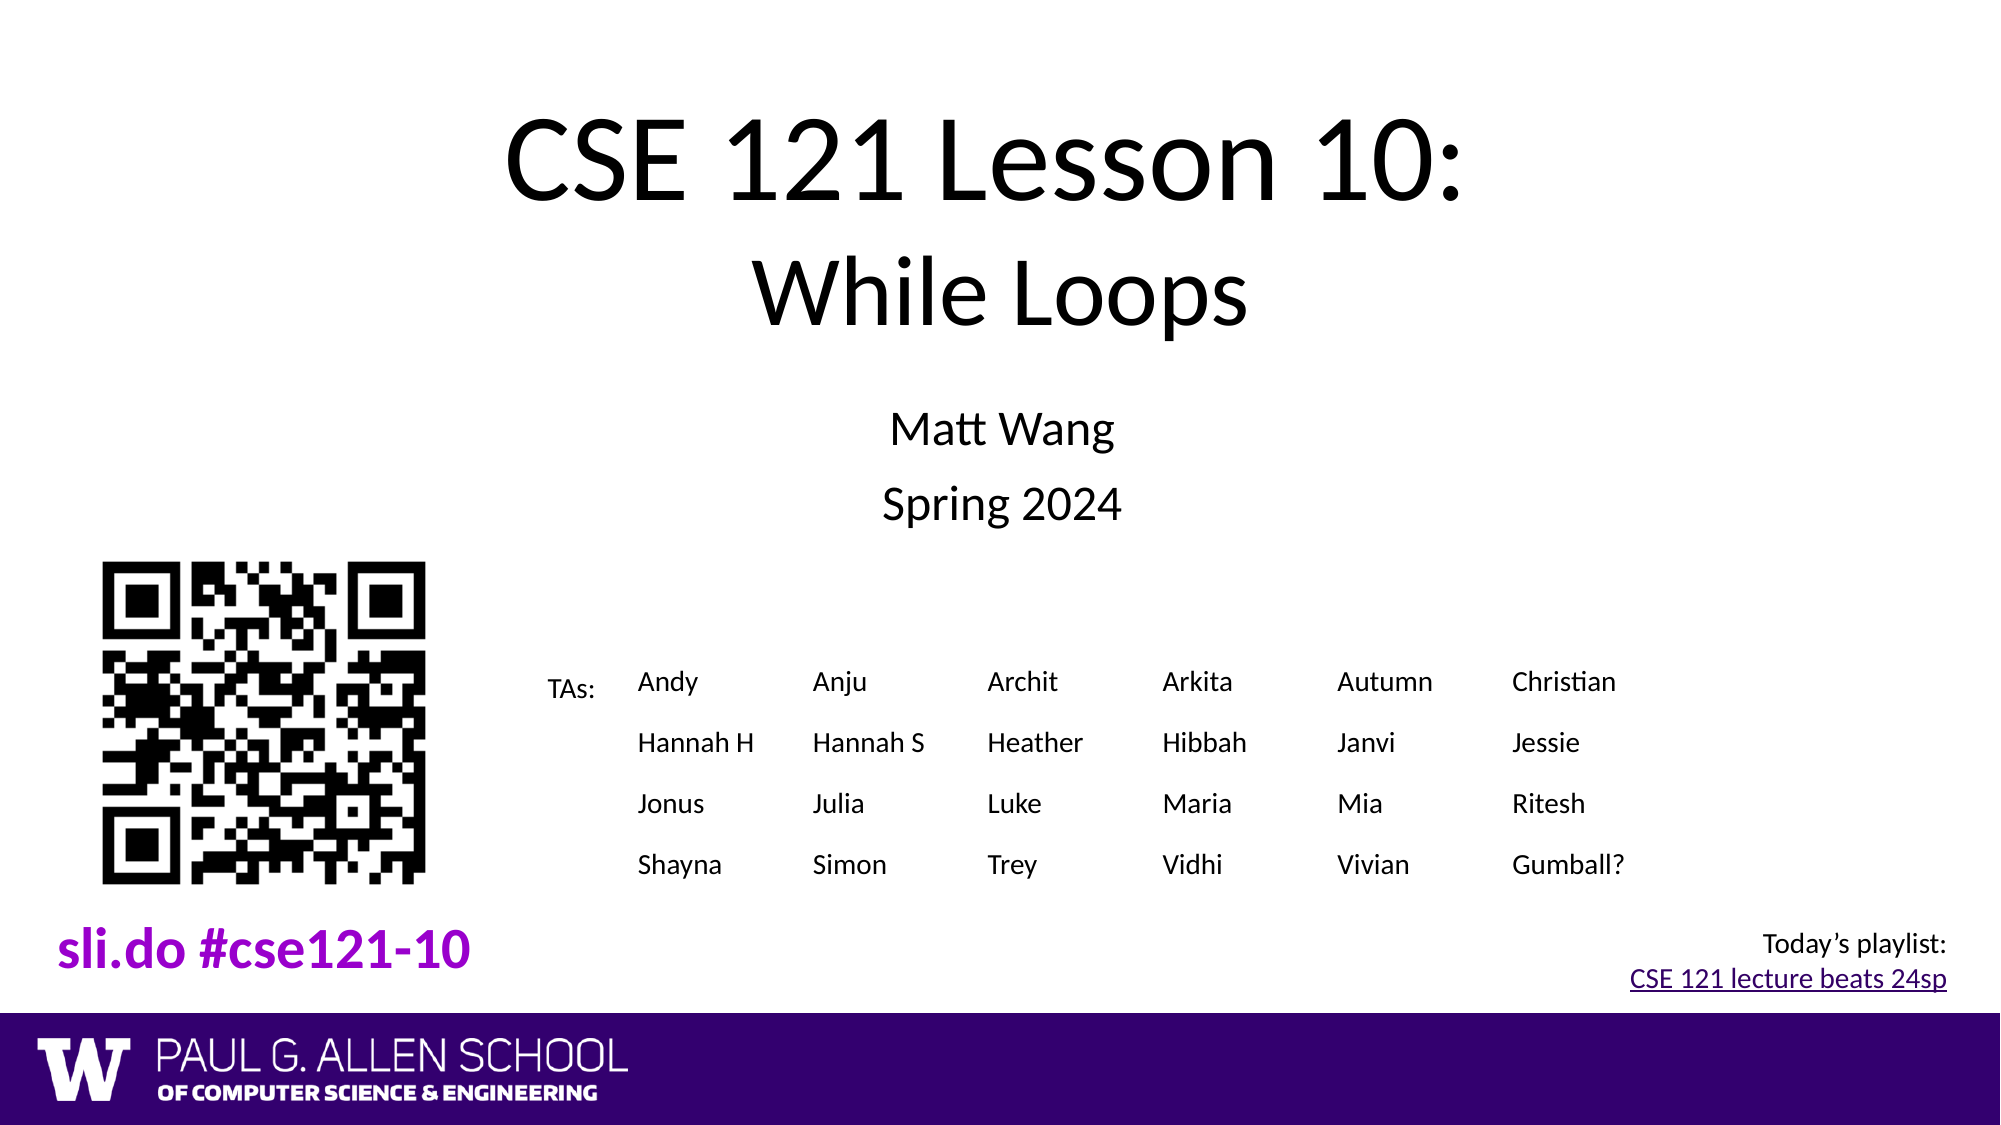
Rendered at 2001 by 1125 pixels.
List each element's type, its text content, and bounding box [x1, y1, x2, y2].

table_header Christian [1497, 662, 1672, 723]
table_cell Janvi [1322, 723, 1497, 784]
table_cell Shayna [623, 845, 798, 906]
table_cell Mia [1322, 784, 1497, 845]
table_cell Luke [973, 784, 1148, 845]
picture [79, 539, 447, 906]
table_header Anju [798, 662, 973, 723]
table_header Andy [623, 662, 798, 723]
table_cell Vidhi [1148, 845, 1322, 906]
table_cell Hannah S [798, 723, 973, 784]
table_cell Jessie [1497, 723, 1672, 784]
table_cell Simon [798, 845, 973, 906]
picture [0, 1013, 2000, 1125]
table_cell Maria [1148, 784, 1322, 845]
table_cell Vivian [1322, 845, 1497, 906]
table_cell Heather [973, 723, 1148, 784]
text_box Matt Wang Spring 2024 [542, 378, 1424, 531]
table_cell Hannah H [623, 723, 798, 784]
table_cell Gumball? [1497, 845, 1672, 906]
text_box TAs: [532, 662, 623, 713]
table_cell Trey [973, 845, 1148, 906]
table_cell Jonus [623, 784, 798, 845]
table_cell Ritesh [1497, 784, 1672, 845]
table_header Arkita [1148, 662, 1322, 723]
table_header Archit [973, 662, 1148, 723]
table_header Autumn [1322, 662, 1497, 723]
table_cell Hibbah [1148, 723, 1322, 784]
text_box sli.do #cse121-10 [44, 907, 482, 980]
text_box Today’s playlist: CSE 121 lecture beats 24sp [1615, 916, 1963, 1002]
text_box CSE 121 Lesson 10: While Loops [146, 73, 1854, 346]
table_cell Julia [798, 784, 973, 845]
